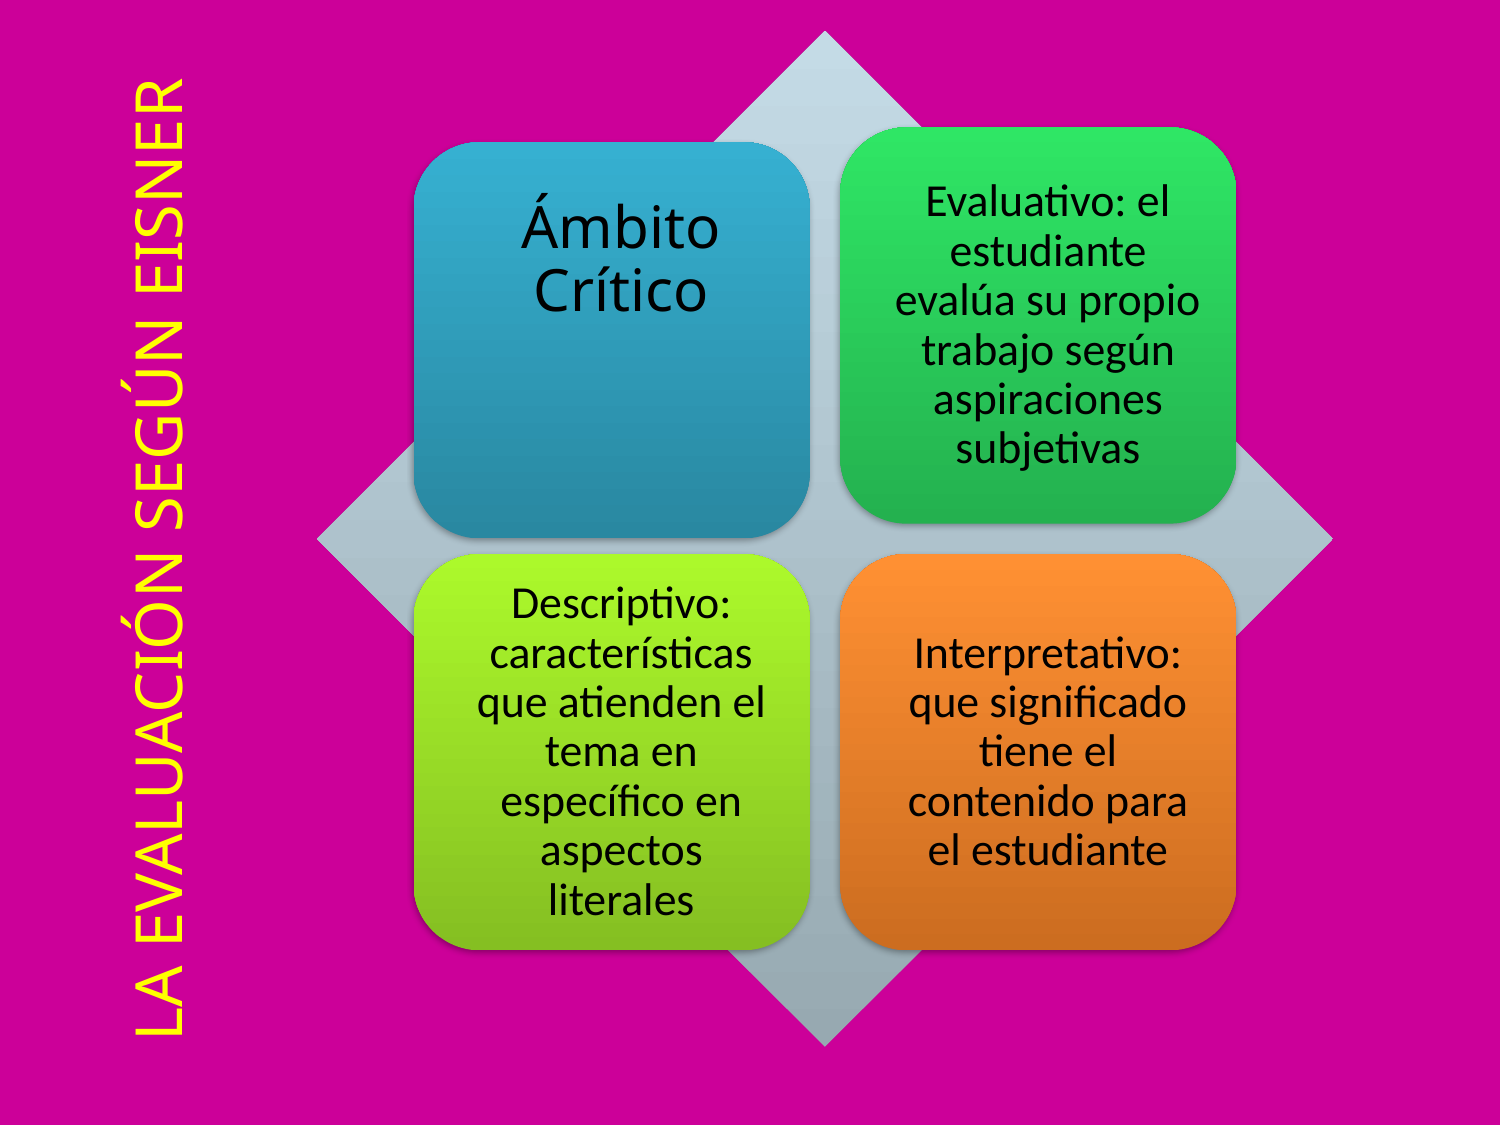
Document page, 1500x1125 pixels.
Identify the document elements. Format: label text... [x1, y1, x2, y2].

title LA EVALUACIÓN SEGÚN EISNER [29, 0, 206, 1125]
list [149, 30, 1500, 1047]
